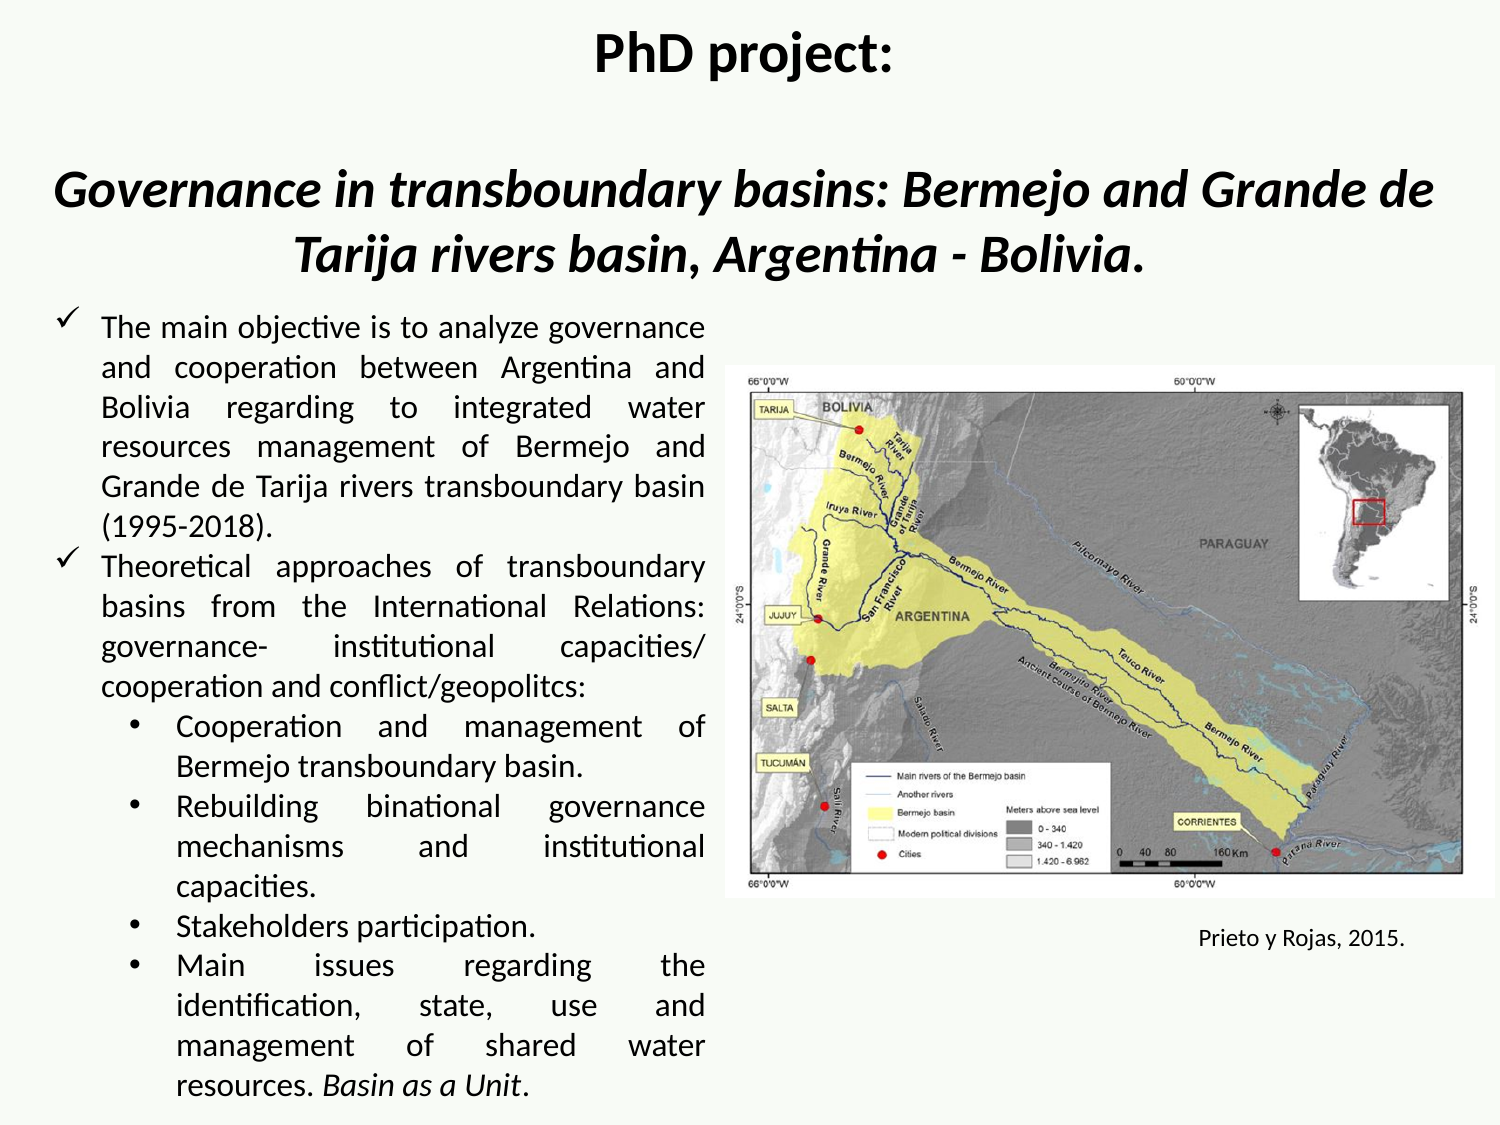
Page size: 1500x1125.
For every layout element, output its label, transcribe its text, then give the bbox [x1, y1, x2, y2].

picture [725, 365, 1495, 898]
list Prieto y Rojas, 2015. [1183, 907, 1459, 1125]
text_box The main objective is to analyze governance and cooperation between Argentina and Bolivia regarding to integrated water resources management of Bermejo and Grande de Tarija rivers transboundary basin (1995-2018). Theoretical approaches of transboundary basins from the International Relations: governance- institutional capacities/ cooperation and conflict/geopolitcs: Cooperation and management of Bermejo transboundary basin. Rebuilding binational governance mechanisms and institutional capacities. Stakeholders participation. Main issues regarding the identification, state, use and management of shared water resources. Basin as a Unit. [39, 297, 722, 1125]
text_box PhD project: Governance in transboundary basins: Bermejo and Grande de Tarija rivers basin, Argentina - Bolivia. [0, 6, 1495, 292]
